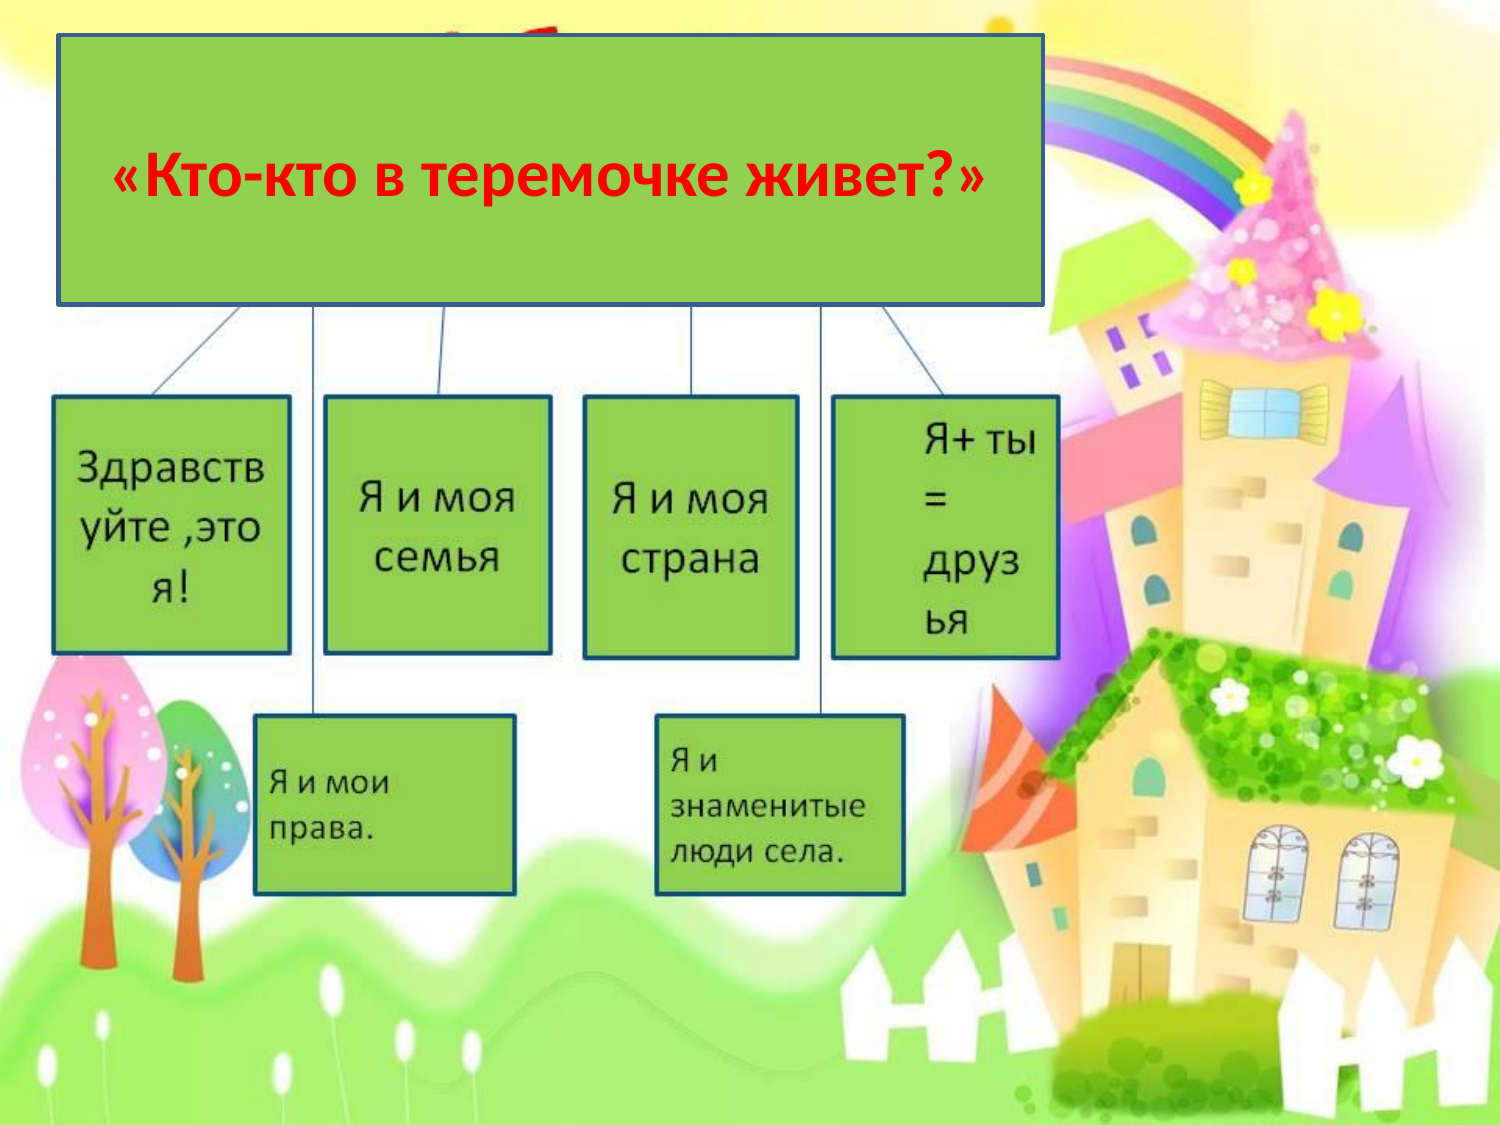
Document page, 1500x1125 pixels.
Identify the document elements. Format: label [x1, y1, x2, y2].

list [0, 0, 1500, 1125]
